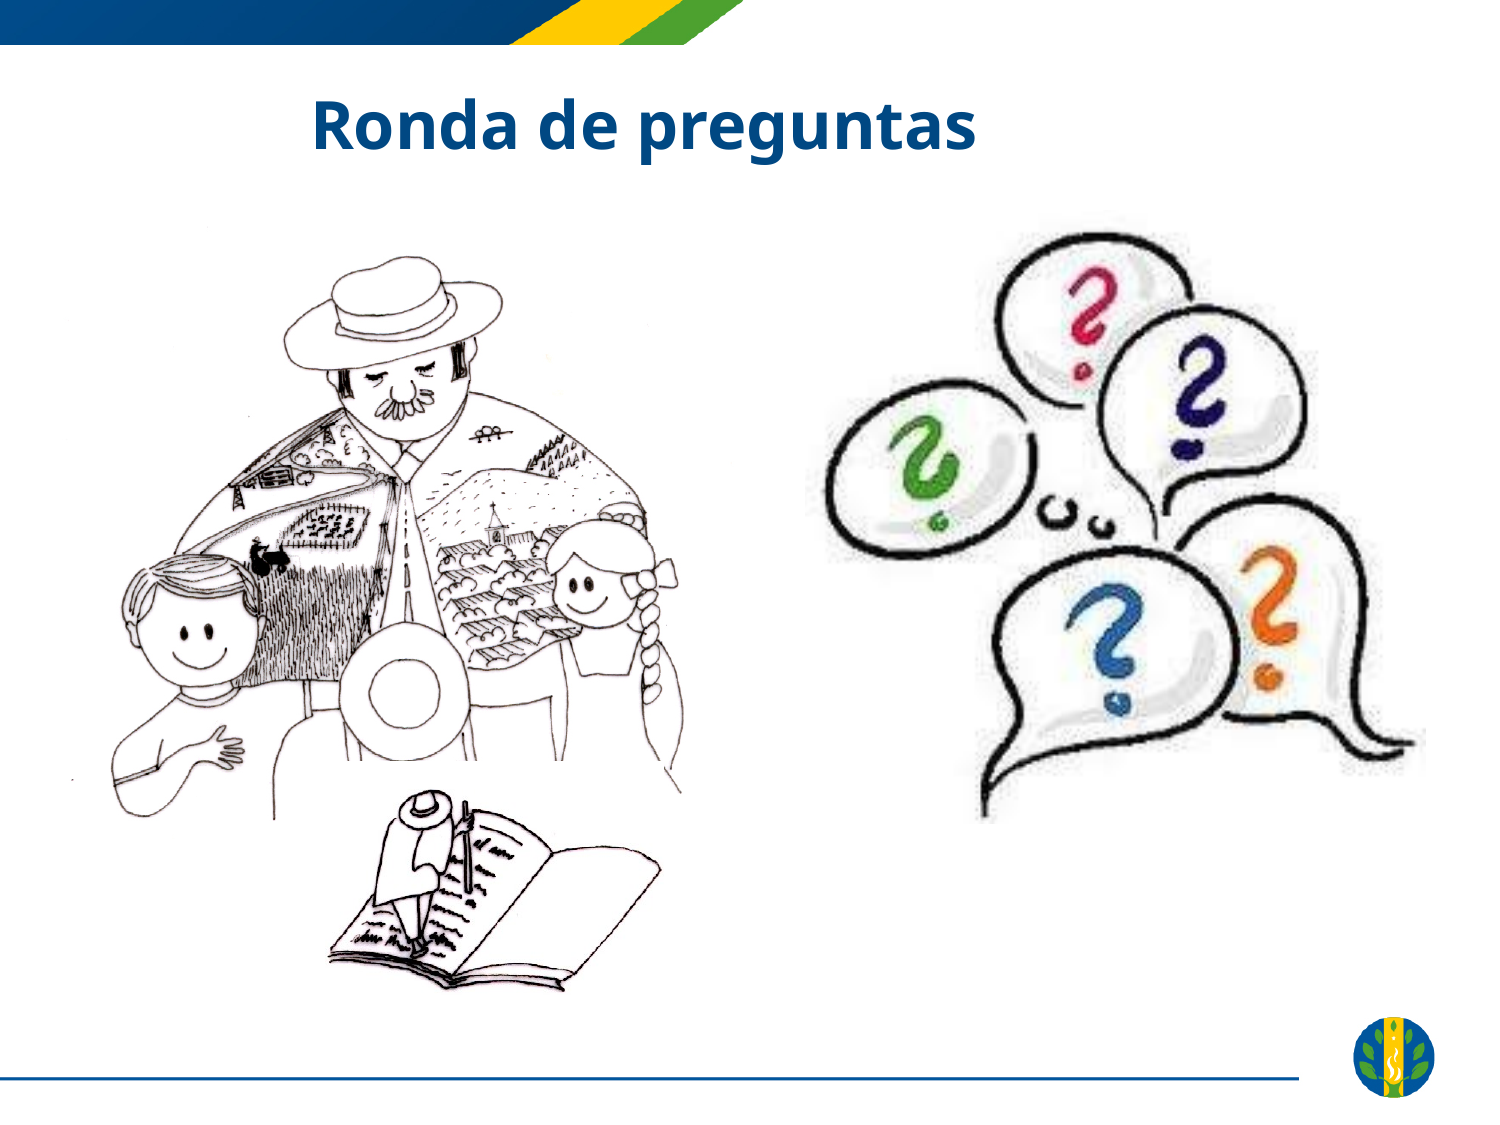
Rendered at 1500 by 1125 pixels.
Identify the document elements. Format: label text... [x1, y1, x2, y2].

picture [0, 0, 1500, 1125]
title Ronda de preguntas [228, 0, 1057, 164]
